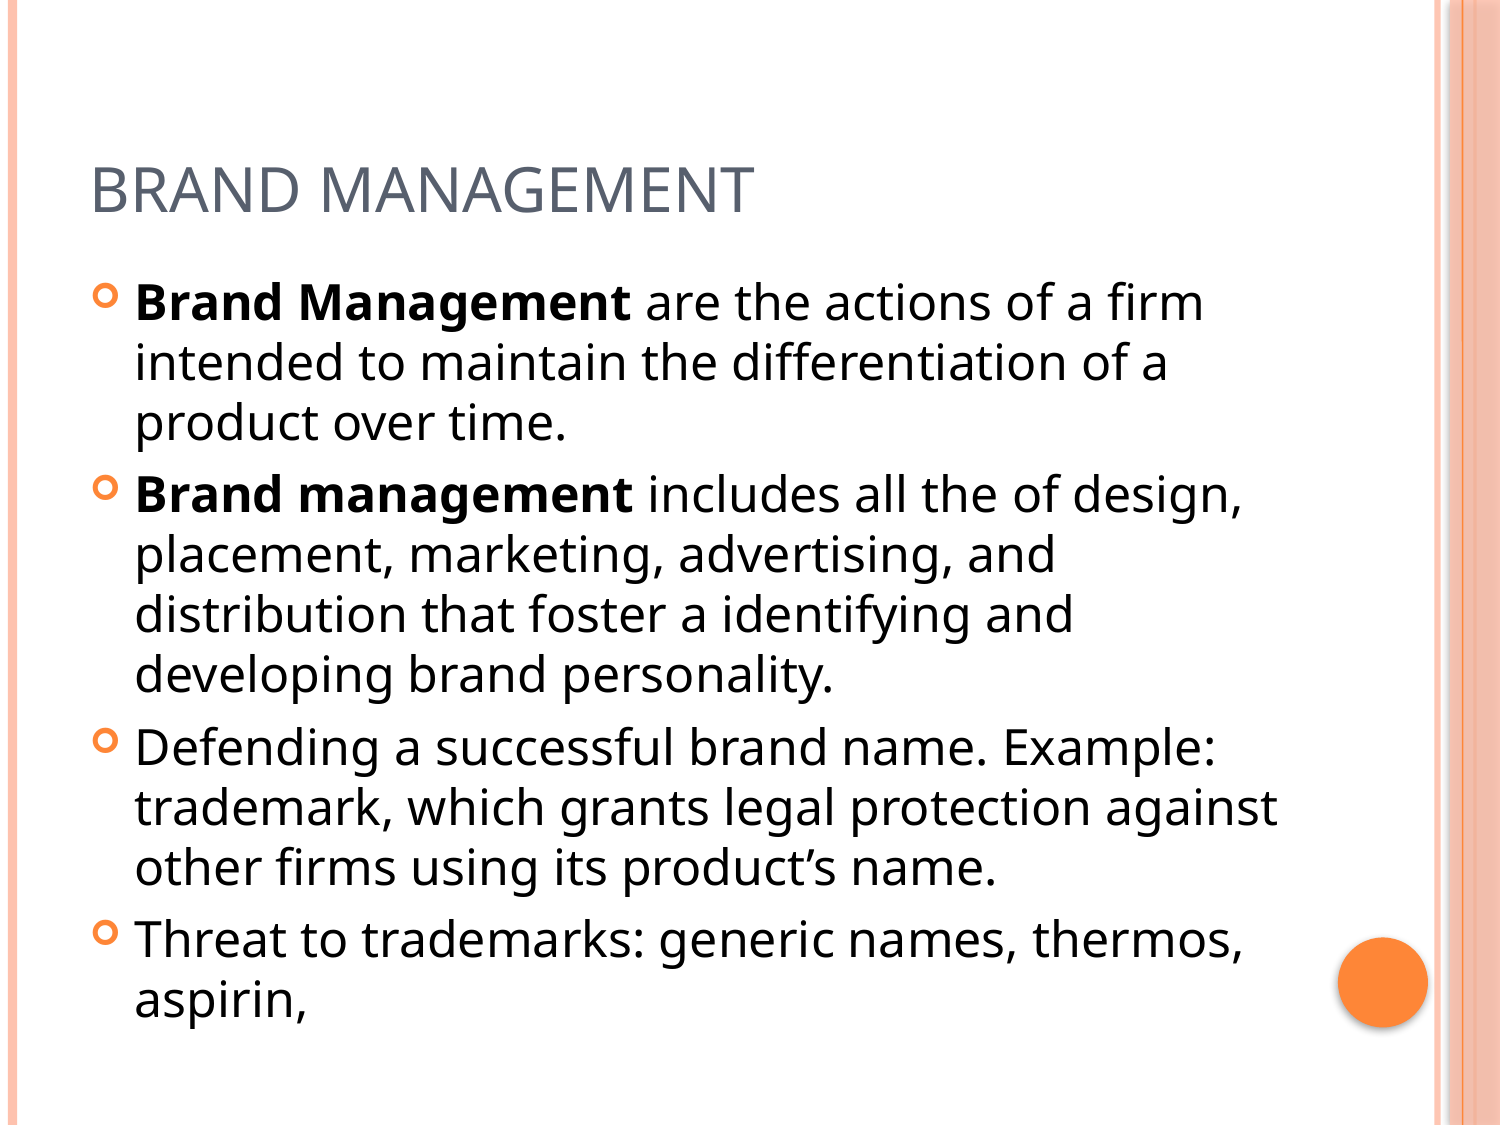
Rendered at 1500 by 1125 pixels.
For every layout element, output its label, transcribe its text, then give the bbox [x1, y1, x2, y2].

title Brand Management [75, 45, 1300, 233]
list Brand Management are the actions of a firm intended to maintain the differentiation of a product over time. Brand management includes all the of design, placement, marketing, advertising, and distribution that foster a identifying and developing brand personality. Defending a successful brand name. Example: trademark, which grants legal protection against other firms using its product’s name. Threat to trademarks: generic names, thermos, aspirin, [75, 262, 1300, 1062]
